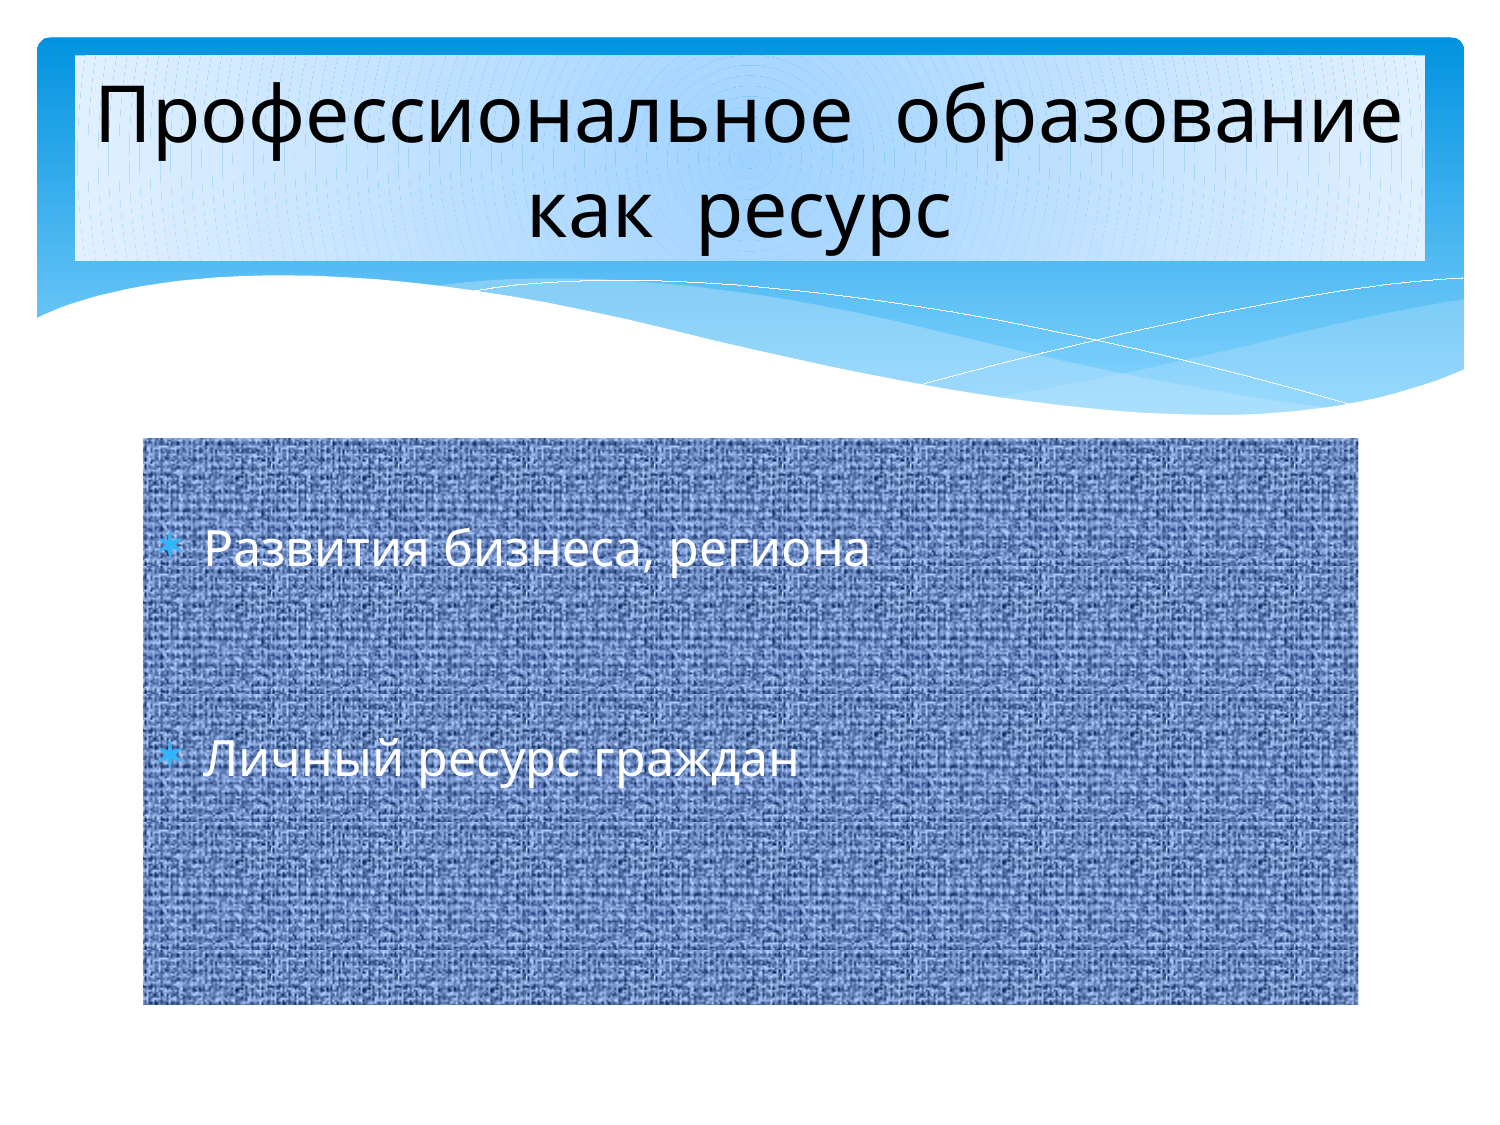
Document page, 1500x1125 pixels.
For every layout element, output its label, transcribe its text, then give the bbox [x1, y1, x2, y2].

list Развития бизнеса, региона Личный ресурс граждан [143, 438, 1359, 1005]
title Профессиональное образование как ресурс [75, 55, 1425, 261]
